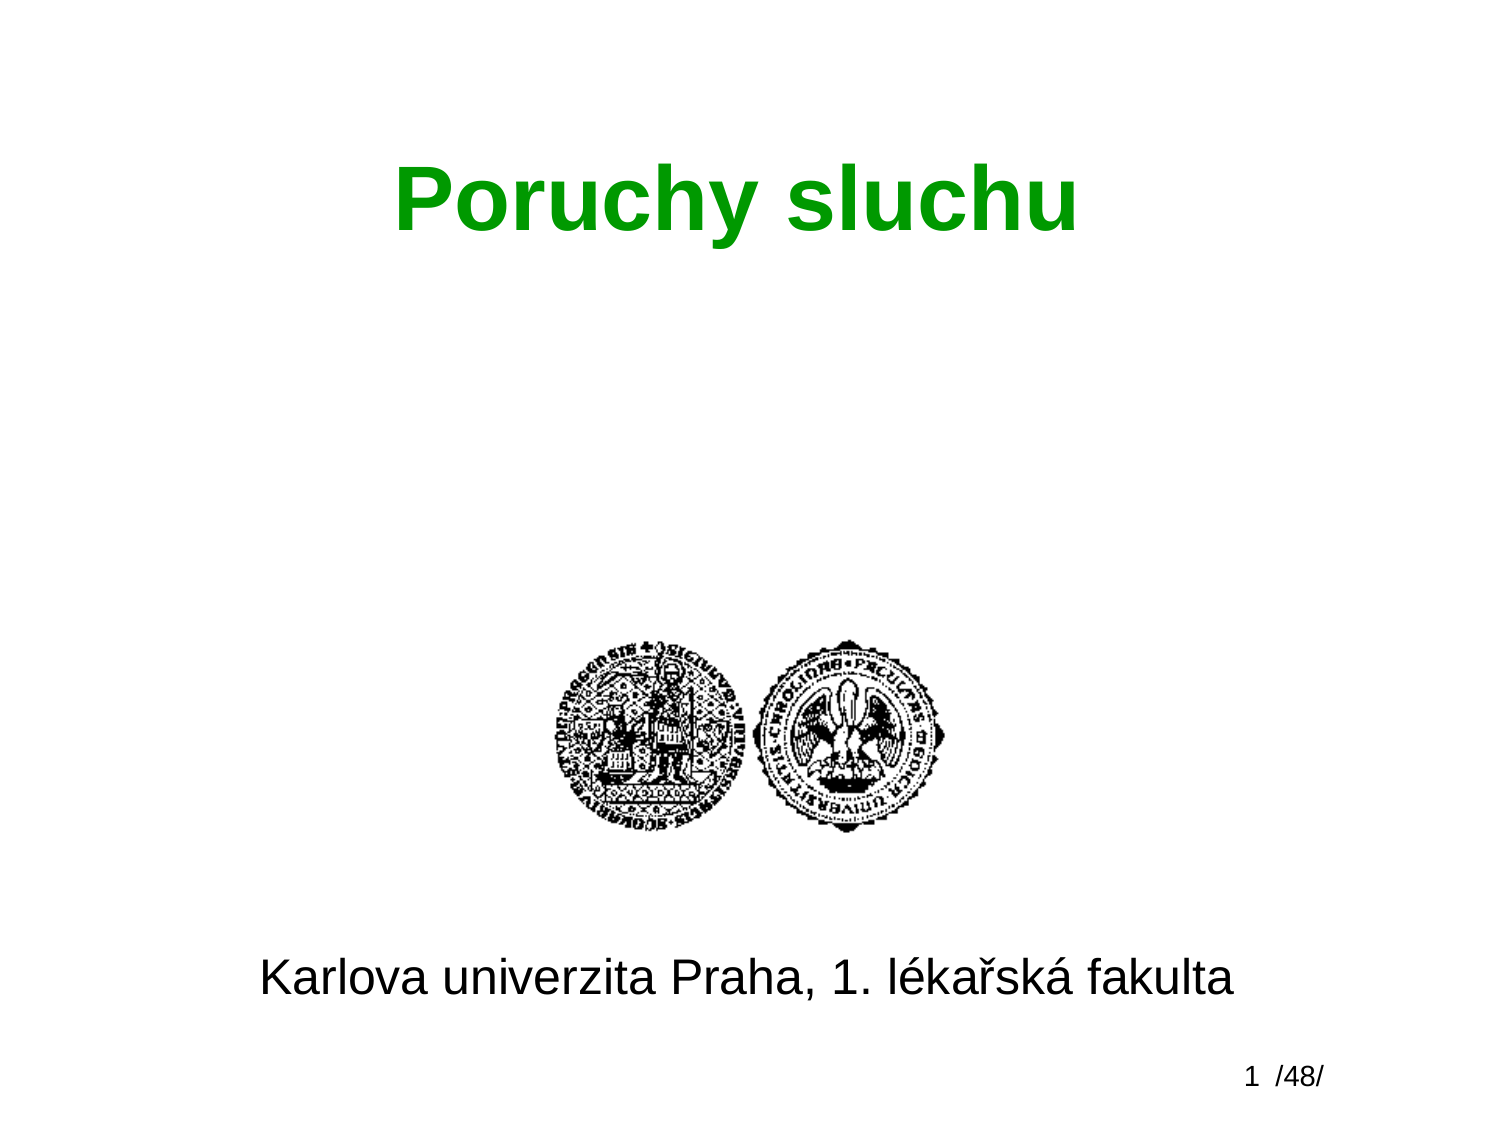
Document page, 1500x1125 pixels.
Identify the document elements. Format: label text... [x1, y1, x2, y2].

text_box Karlova univerzita Praha, 1. lékařská fakulta [56, 937, 1438, 1013]
footer /48/ [1275, 1050, 1388, 1125]
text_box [552, 637, 948, 836]
slide_number 1 [962, 1050, 1275, 1125]
title Poruchy sluchu [0, 99, 1500, 288]
